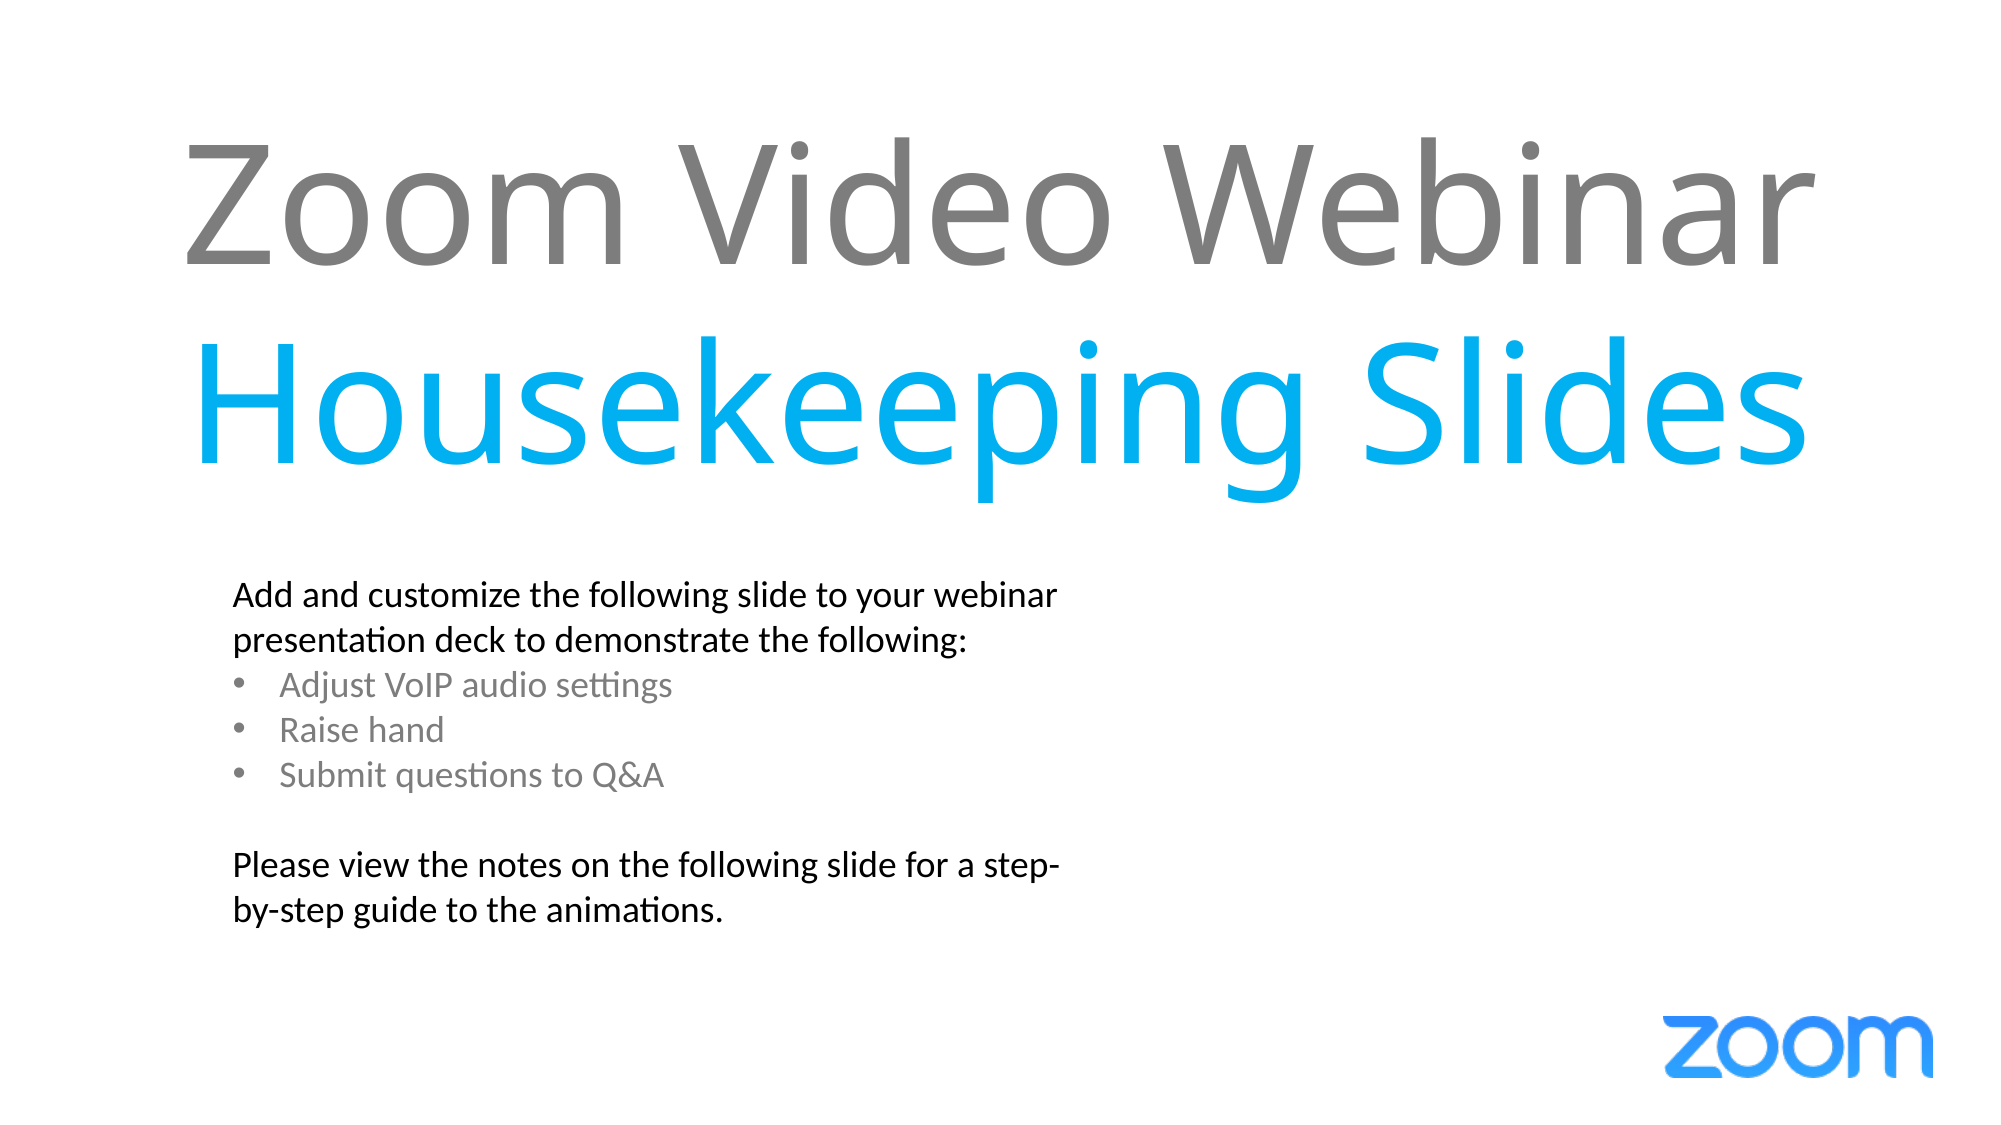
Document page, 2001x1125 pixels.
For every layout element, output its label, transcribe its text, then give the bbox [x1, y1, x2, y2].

text_box Add and customize the following slide to your webinar presentation deck to demonstrate the following: Adjust VoIP audio settings Raise hand Submit questions to Q&A Please view the notes on the following slide for a step-by-step guide to the animations. [225, 562, 1082, 938]
text_box Zoom Video Webinar Housekeeping Slides [0, 90, 2000, 505]
picture [1662, 1015, 1933, 1078]
